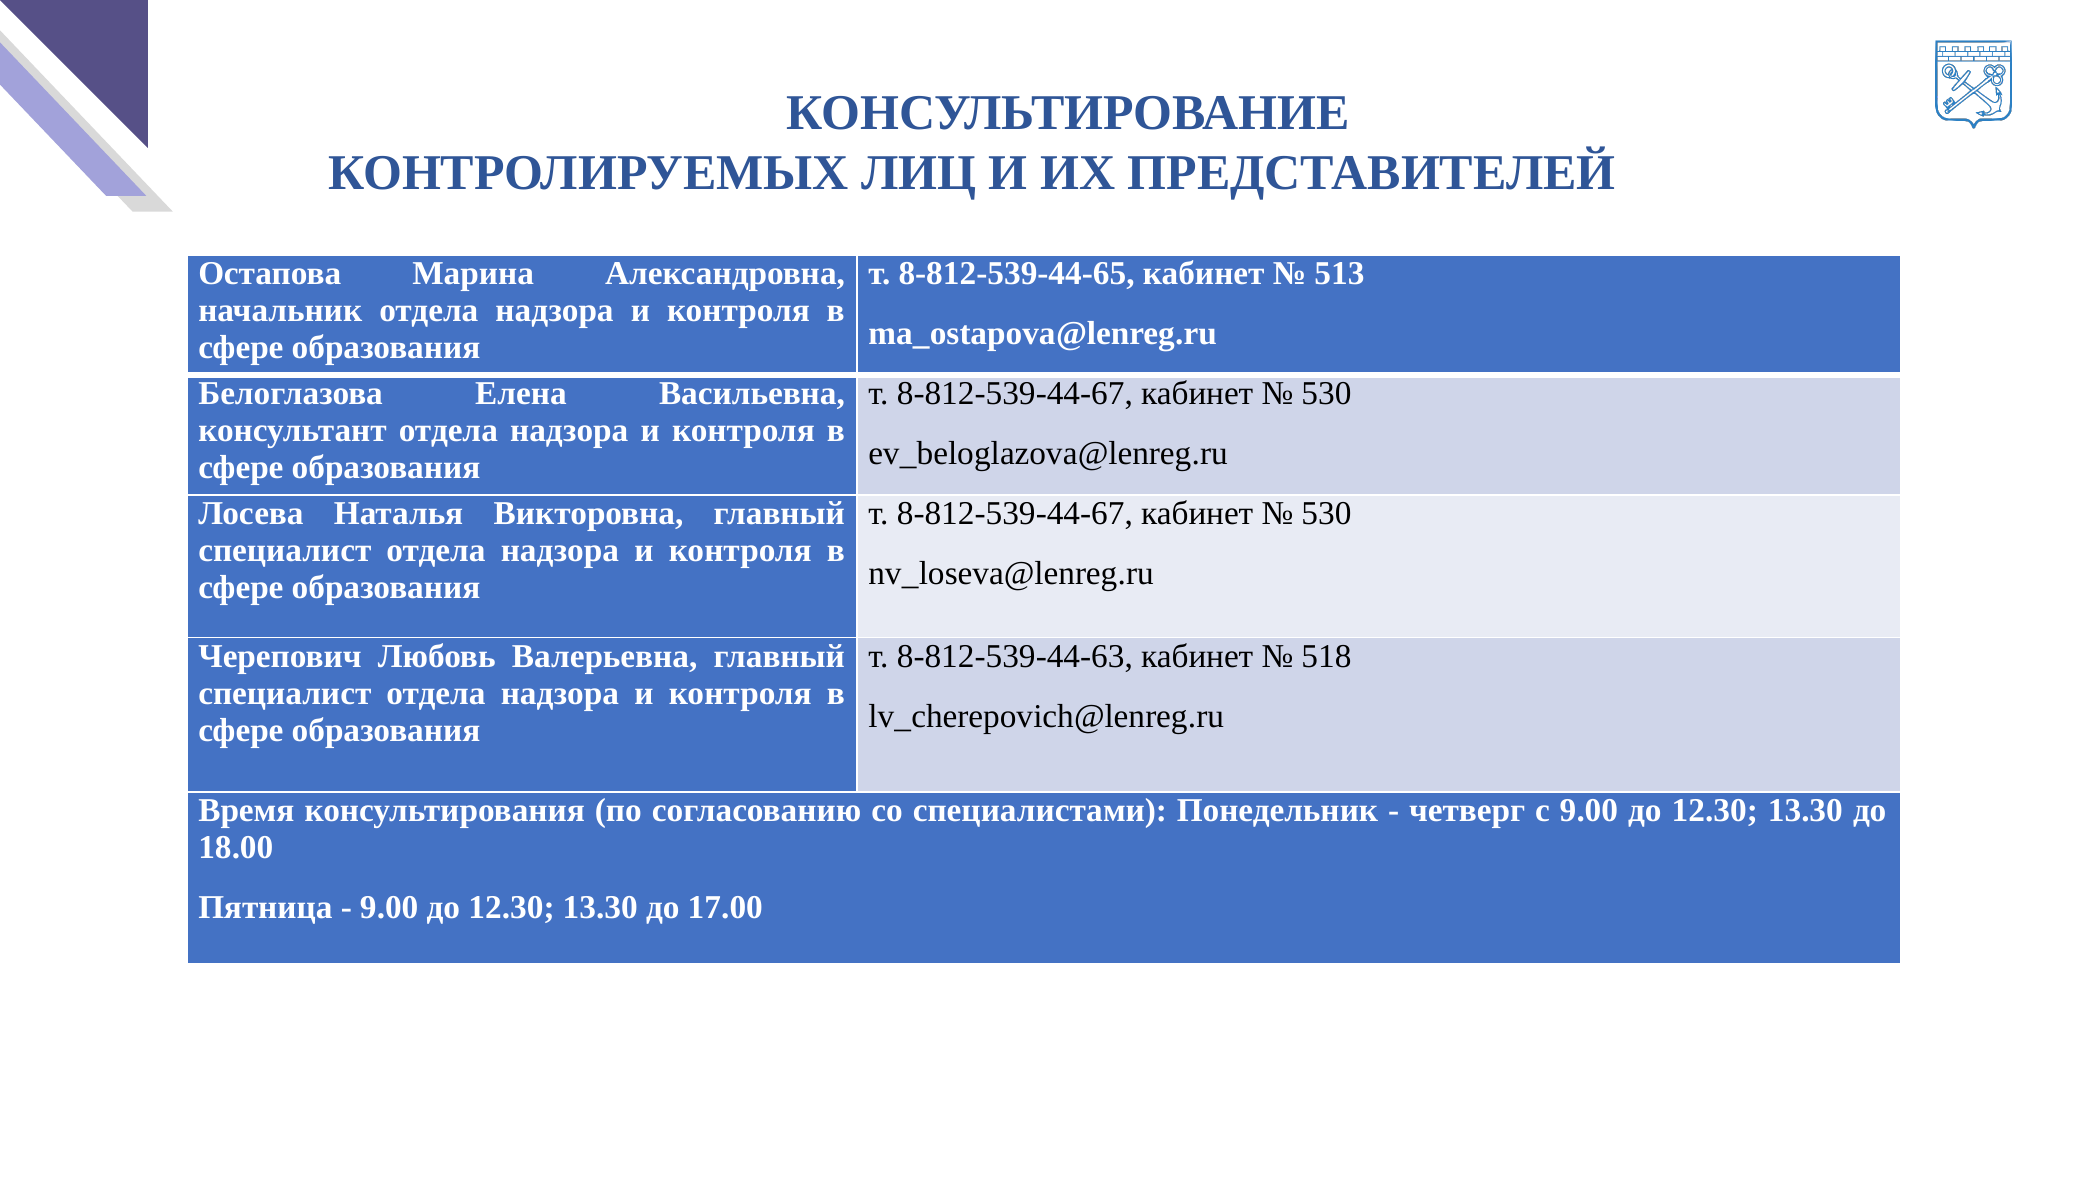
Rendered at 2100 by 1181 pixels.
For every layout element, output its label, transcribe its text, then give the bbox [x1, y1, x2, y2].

table_header т. 8-812-539-44-65, кабинет № 513 ma_ostapova@lenreg.ru [858, 256, 1900, 372]
table_cell т. 8-812-539-44-67, кабинет № 530 nv_loseva@lenreg.ru [858, 496, 1900, 637]
table_cell т. 8-812-539-44-63, кабинет № 518 lv_cherepovich@lenreg.ru [858, 638, 1900, 791]
table_cell Белоглазова Елена Васильевна, консультант отдела надзора и контроля в сфере образования [188, 378, 856, 494]
table_cell Время консультирования (по согласованию со специалистами): Понедельник - четверг с 9.00 до 12.30; 13.30 до 18.00 Пятница - 9.00 до 12.30; 13.30 до 17.00 [188, 793, 1900, 963]
table_cell Лосева Наталья Викторовна, главный специалист отдела надзора и контроля в сфере образования [188, 496, 856, 637]
picture [1935, 40, 2012, 129]
table_cell т. 8-812-539-44-67, кабинет № 530 ev_beloglazova@lenreg.ru [858, 378, 1900, 494]
text_box [1907, 16, 2050, 157]
table_header Остапова Марина Александровна, начальник отдела надзора и контроля в сфере образования [188, 256, 856, 372]
text_box КОНСУЛЬТИРОВАНИЕ КОНТРОЛИРУЕМЫХ ЛИЦ И ИХ ПРЕДСТАВИТЕЛЕЙ [200, 71, 1936, 272]
table_cell Черепович Любовь Валерьевна, главный специалист отдела надзора и контроля в сфере образования [188, 638, 856, 791]
